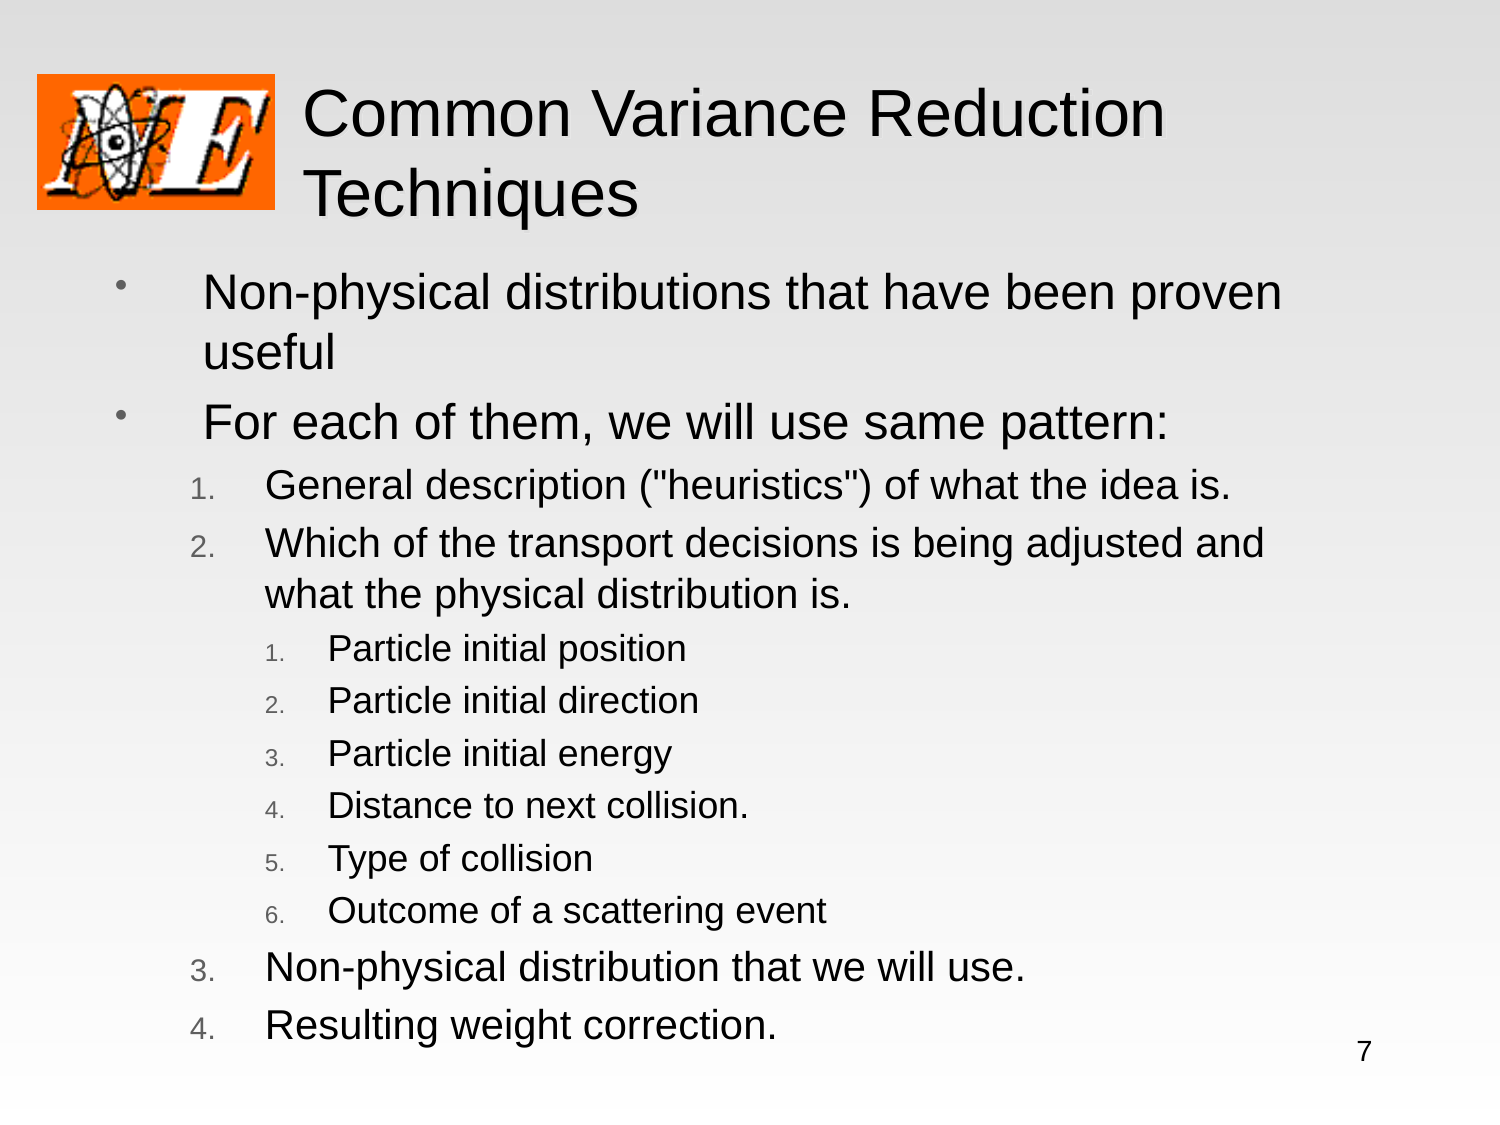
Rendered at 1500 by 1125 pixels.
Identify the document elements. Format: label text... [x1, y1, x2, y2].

picture [37, 74, 275, 210]
list Non-physical distributions that have been proven useful For each of them, we will use same pattern: General description ("heuristics") of what the idea is. Which of the transport decisions is being adjusted and what the physical distribution is. Particle initial position Particle initial direction Particle initial energy Distance to next collision. Type of collision Outcome of a scattering event Non-physical distribution that we will use. Resulting weight correction. [99, 251, 1376, 928]
slide_number 7 [1074, 1024, 1388, 1101]
title Common Variance Reduction Techniques [287, 56, 1463, 244]
